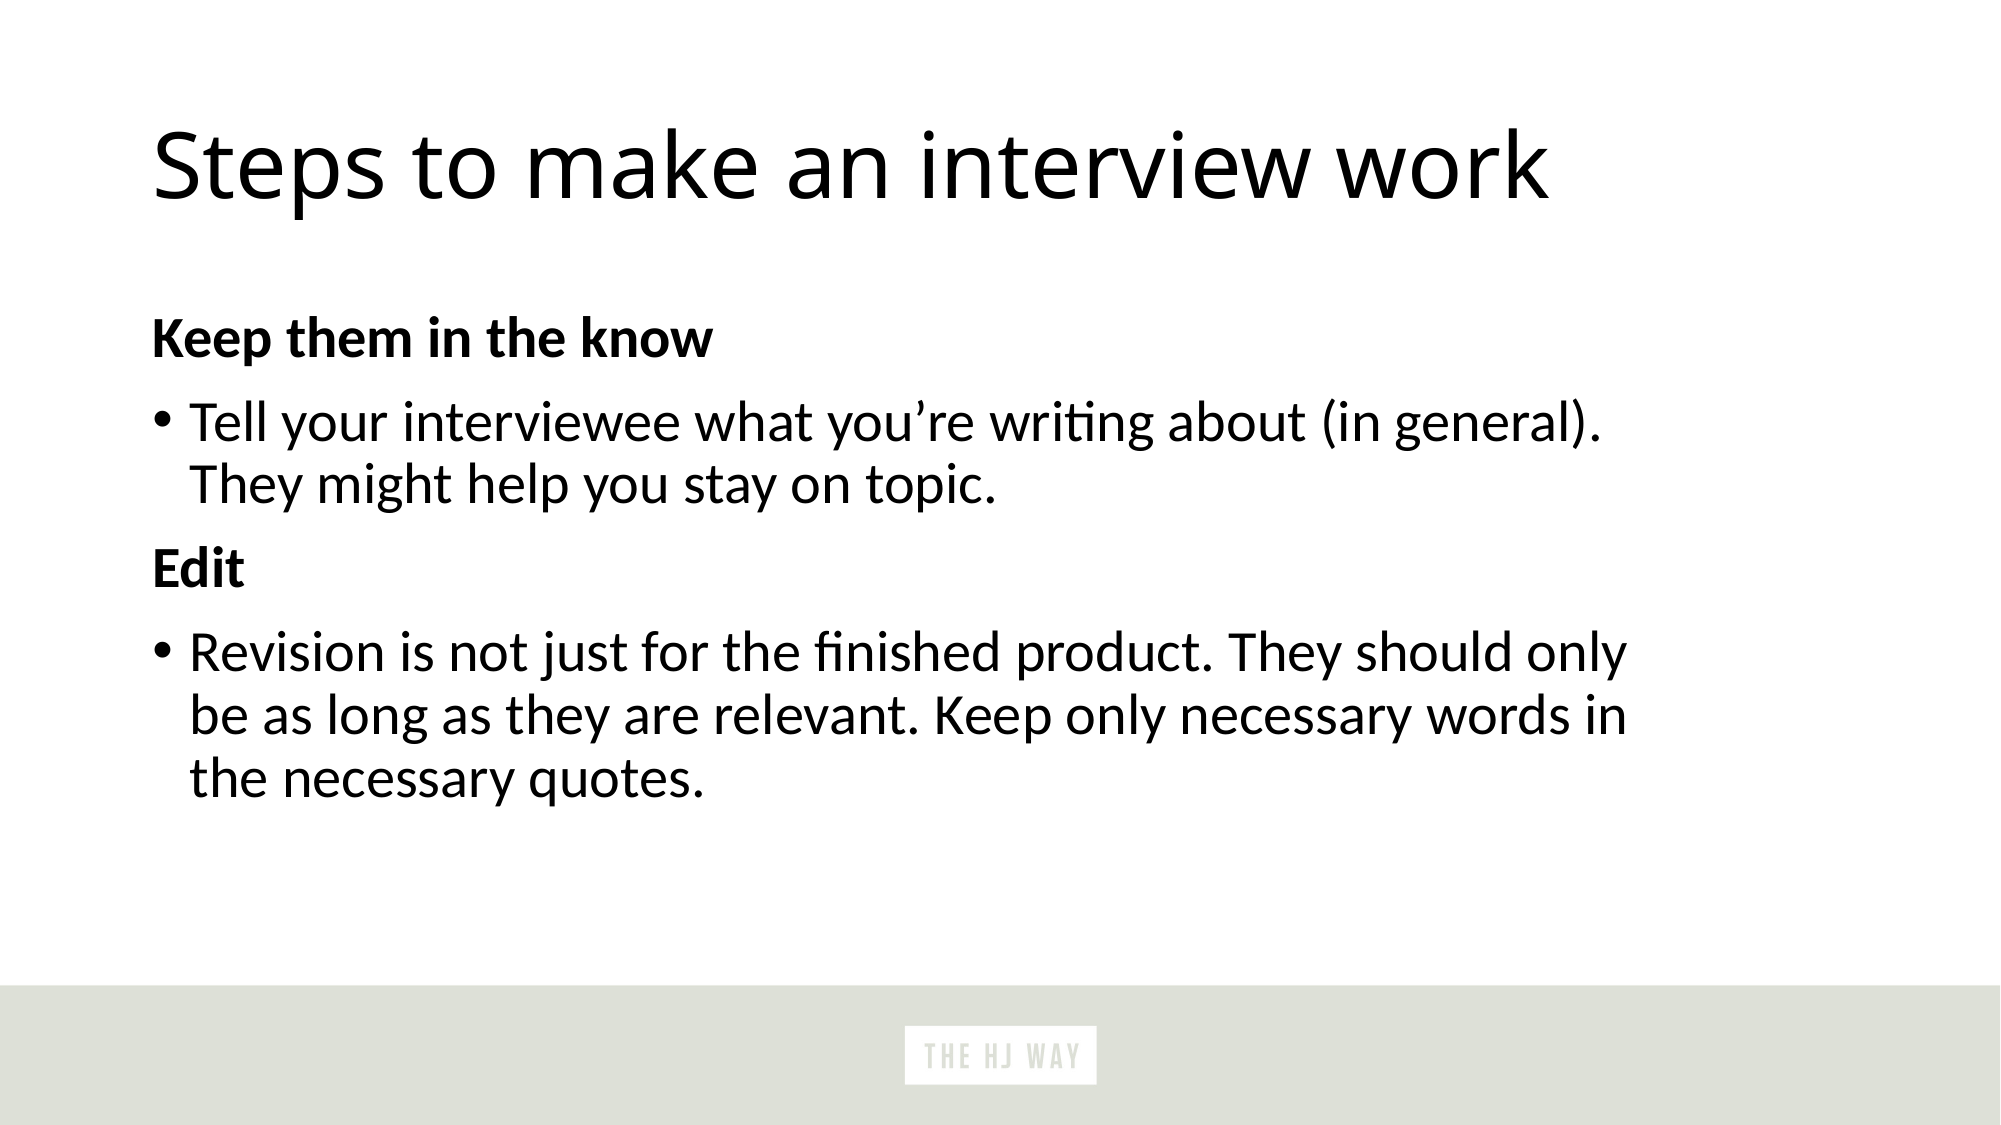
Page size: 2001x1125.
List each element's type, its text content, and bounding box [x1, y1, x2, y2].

list Keep them in the know Tell your interviewee what you’re writing about (in general). They might help you stay on topic. Edit Revision is not just for the finished product. They should only be as long as they are relevant. Keep only necessary words in the necessary quotes. [137, 299, 1710, 1014]
picture [0, 0, 2001, 1125]
title Steps to make an interview work [137, 59, 1863, 278]
